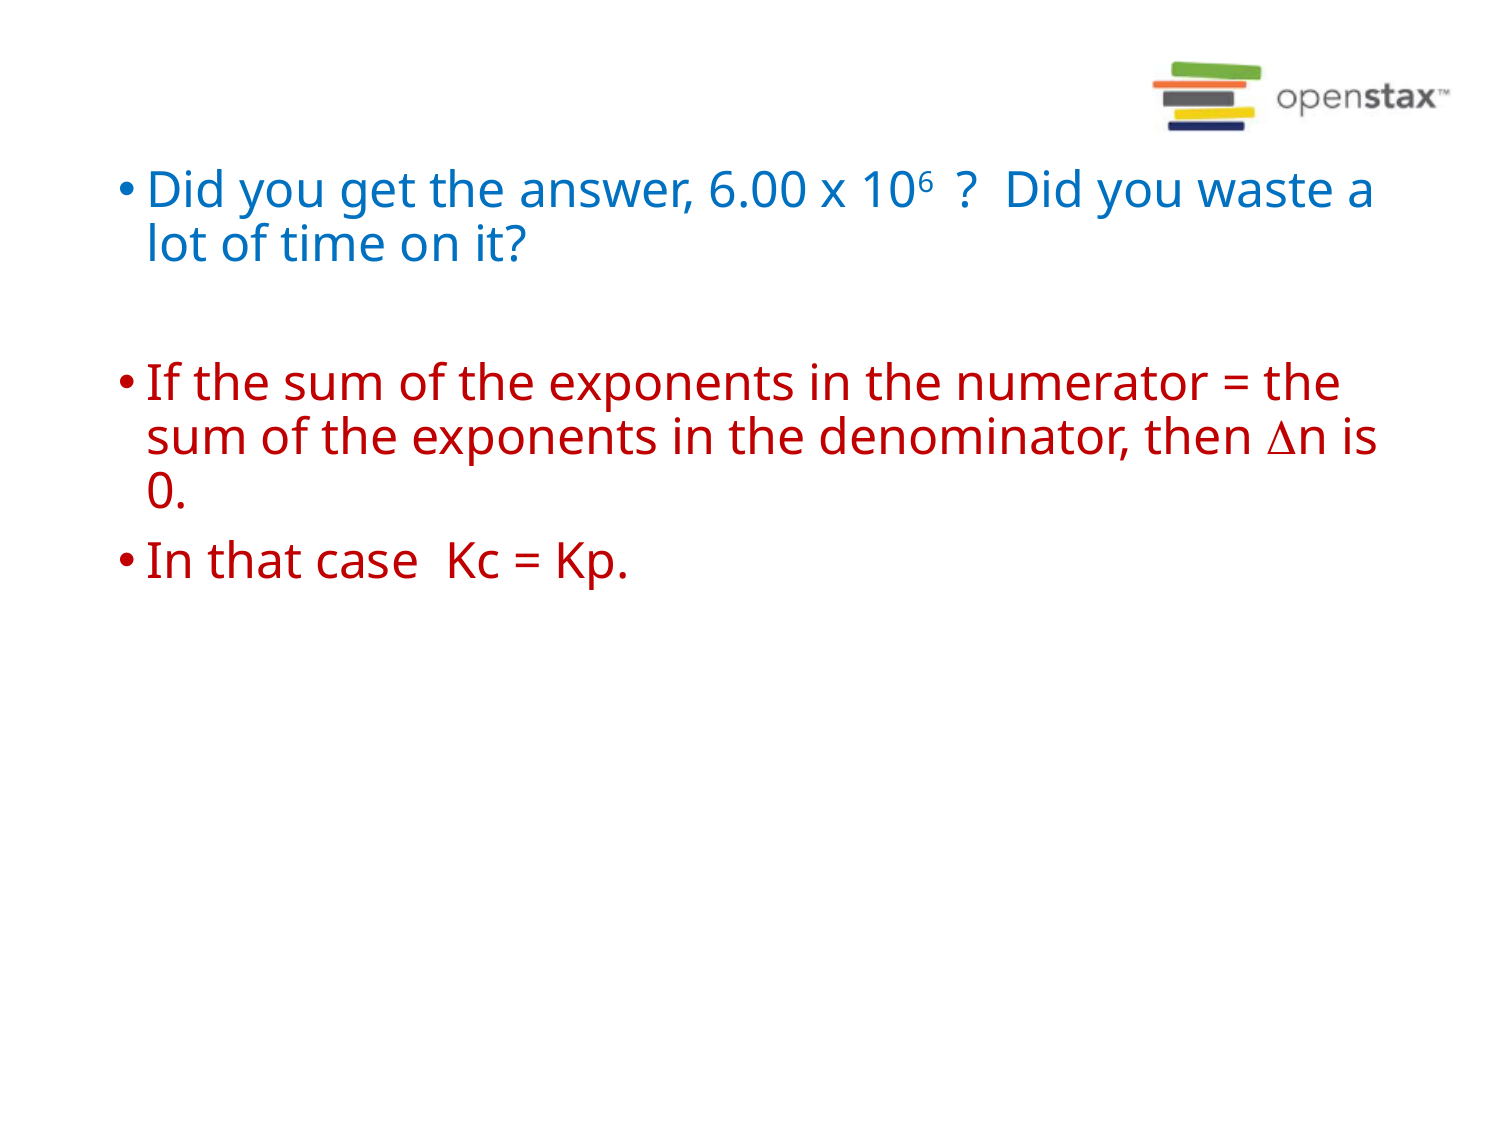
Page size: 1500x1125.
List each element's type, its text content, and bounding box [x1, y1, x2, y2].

list Did you get the answer, 6.00 x 106 ? Did you waste a lot of time on it? If the sum of the exponents in the numerator = the sum of the exponents in the denominator, then n is 0. In that case Kc = Kp. [103, 156, 1397, 780]
picture [1151, 59, 1452, 134]
